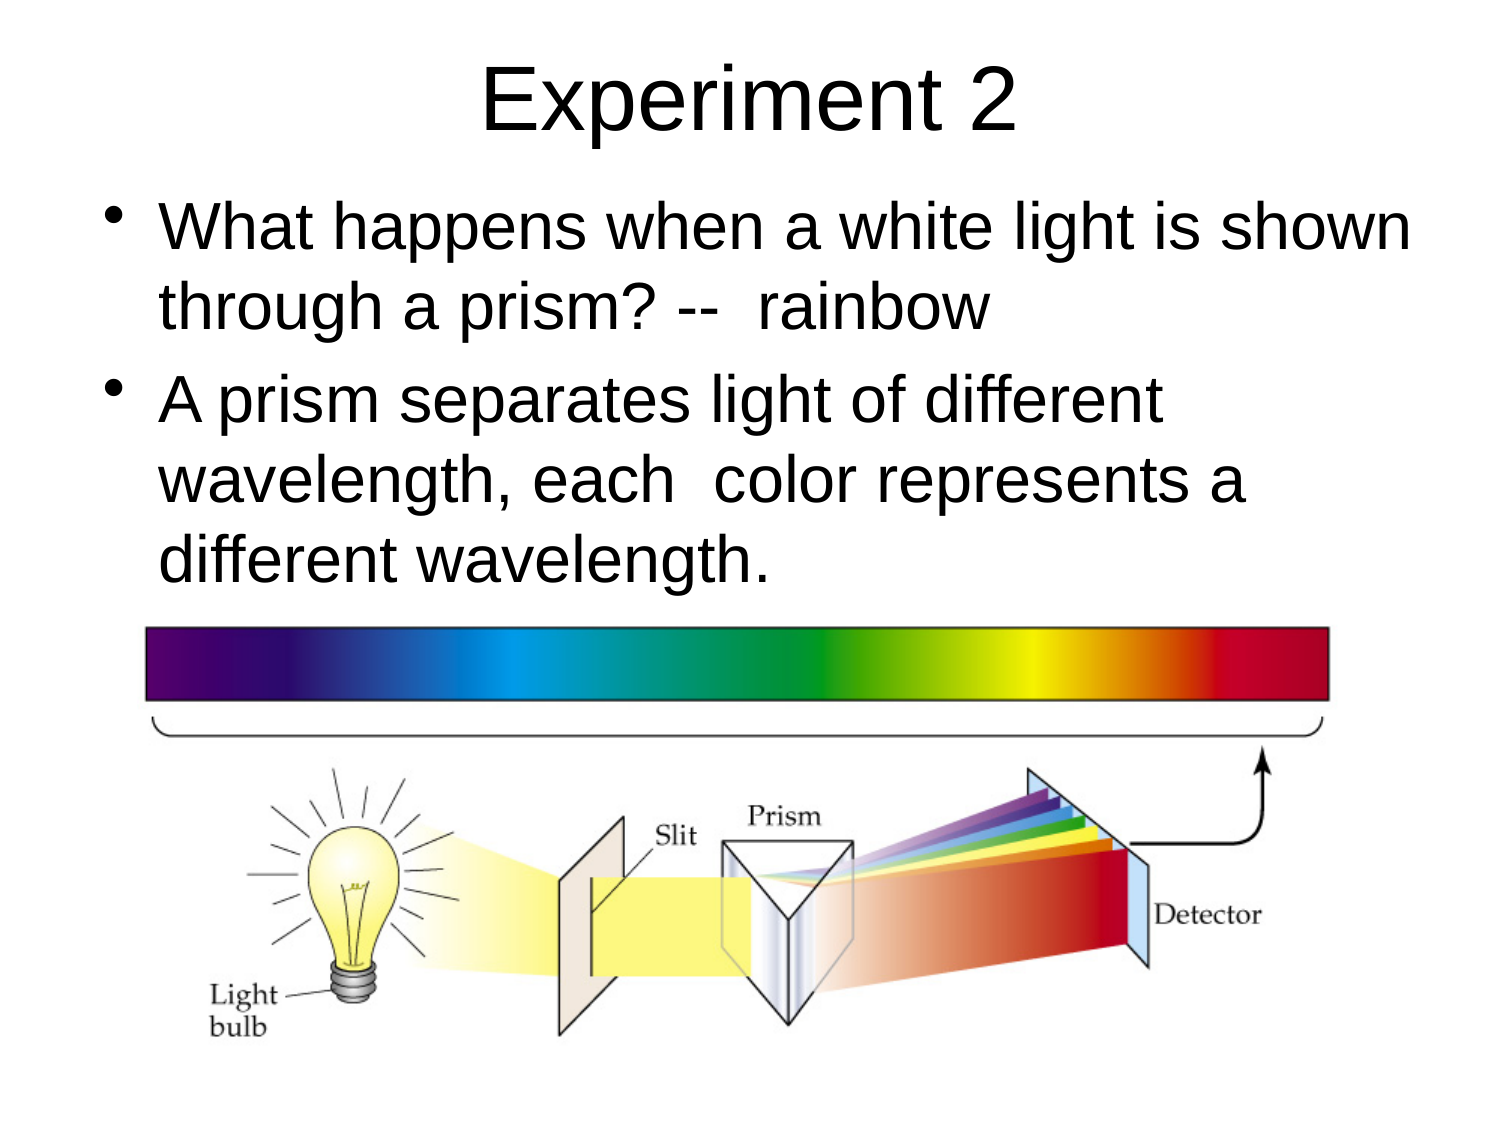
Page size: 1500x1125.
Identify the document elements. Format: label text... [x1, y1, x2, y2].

list What happens when a white light is shown through a prism? -- rainbow A prism separates light of different wavelength, each color represents a different wavelength. [87, 174, 1438, 638]
picture [137, 571, 1338, 1101]
title Experiment 2 [74, 0, 1426, 188]
